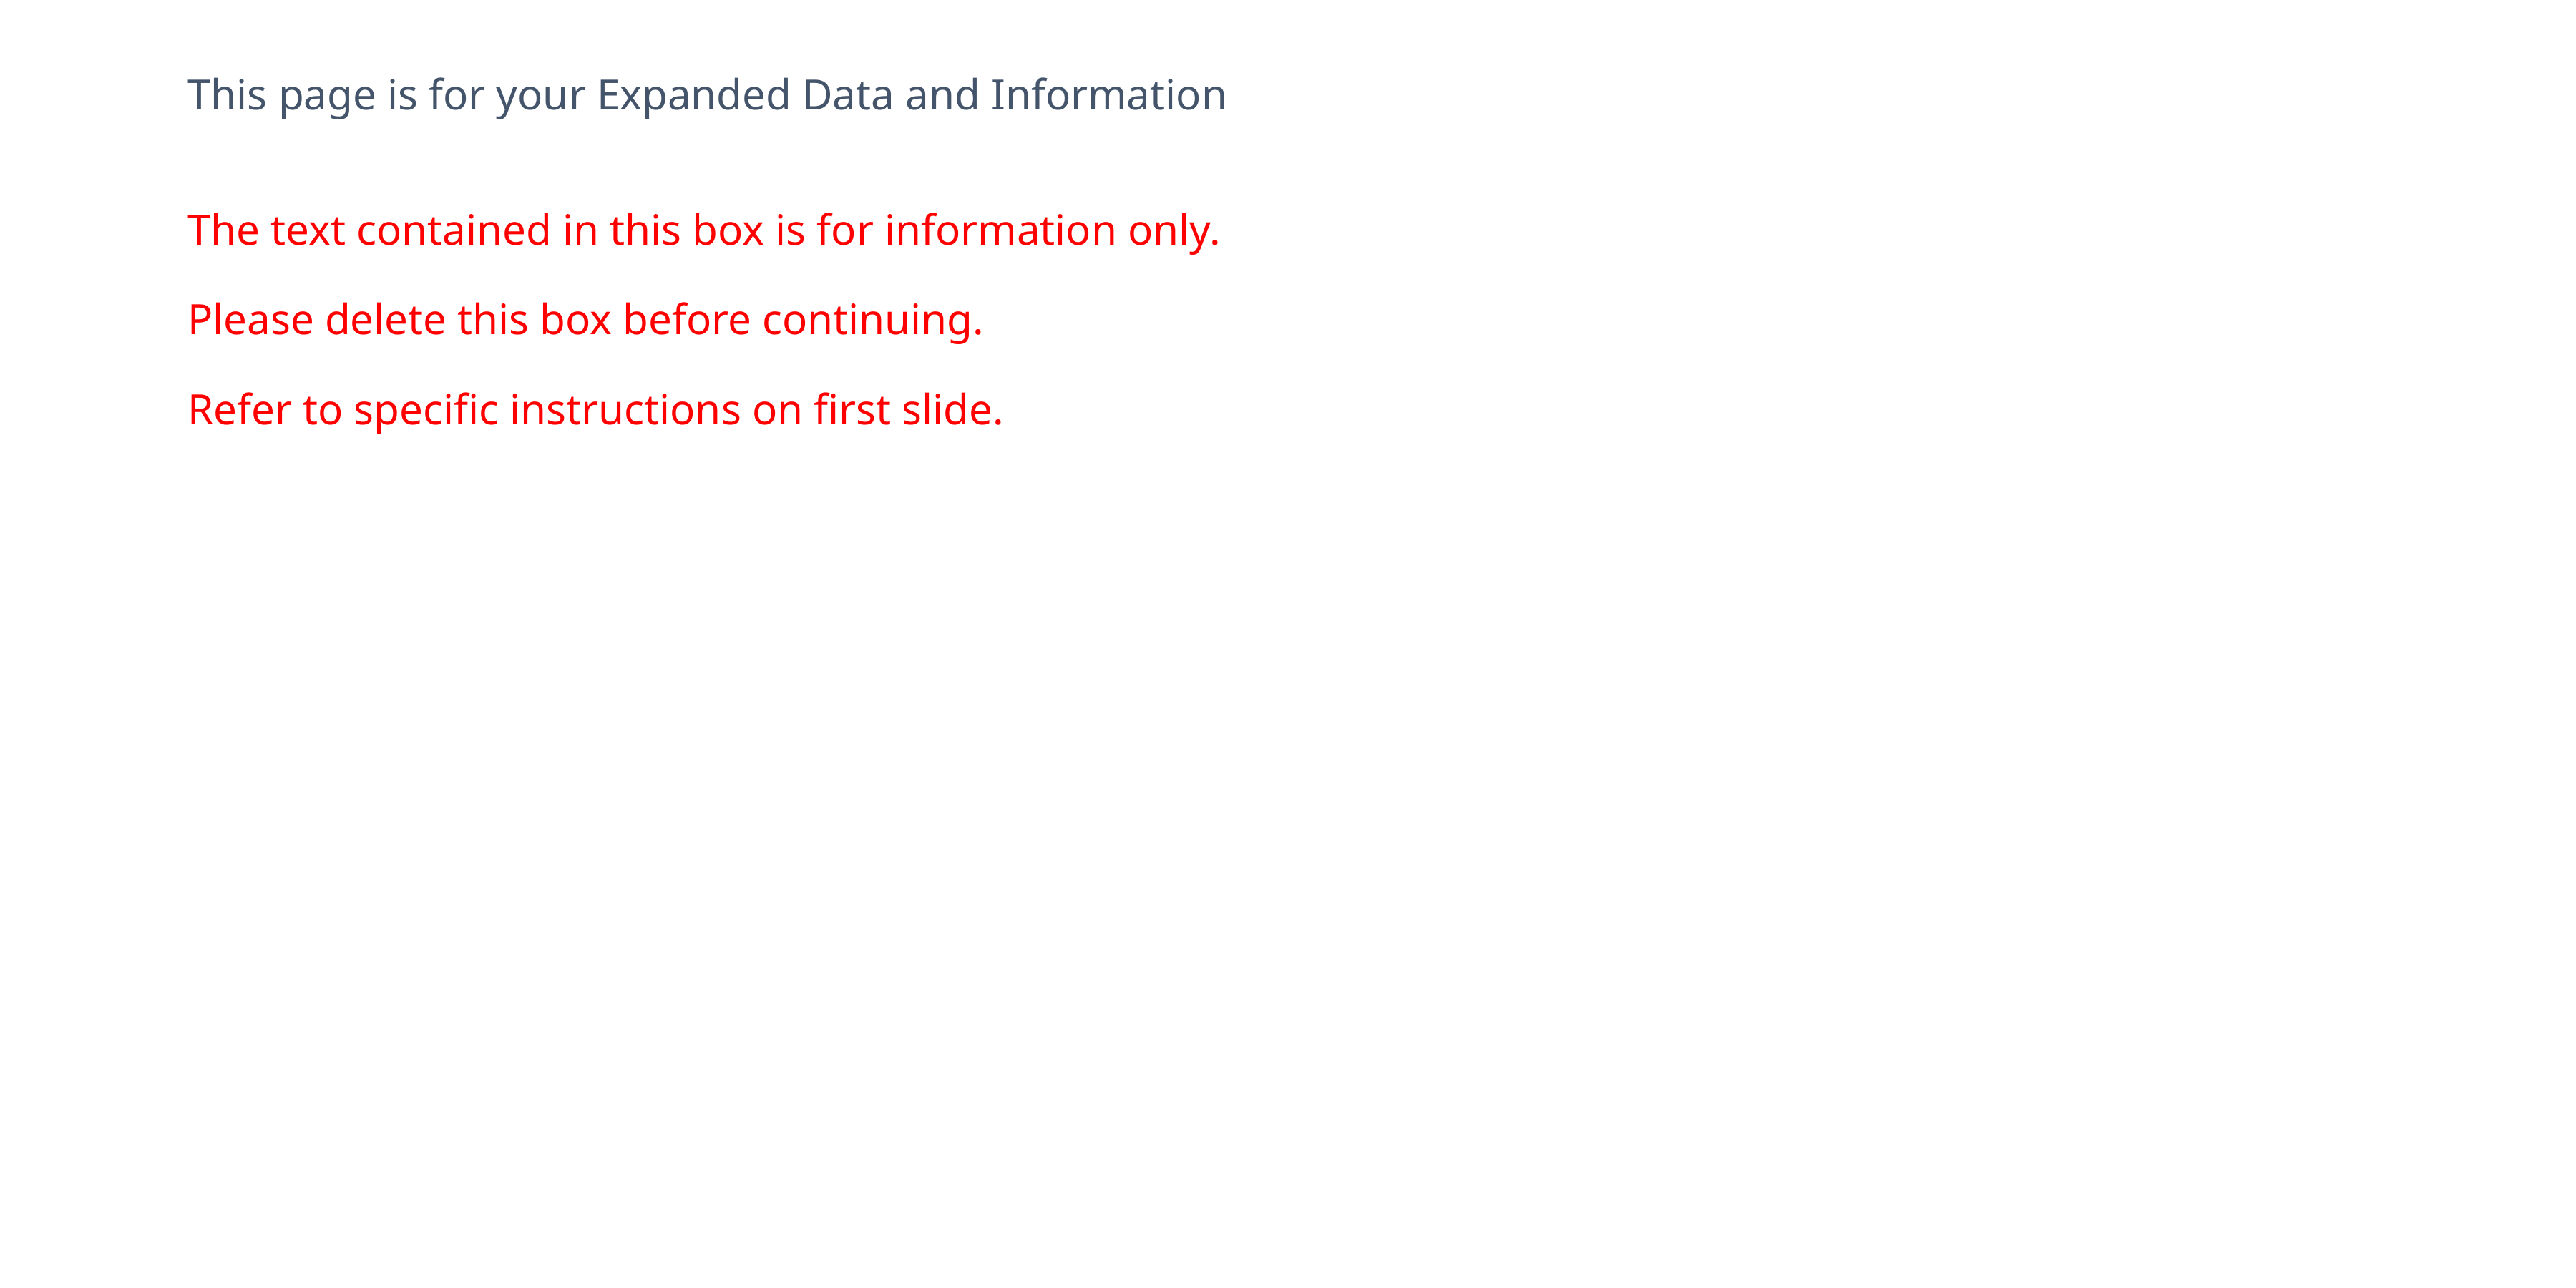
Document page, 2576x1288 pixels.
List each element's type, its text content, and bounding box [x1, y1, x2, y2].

title This page is for your Expanded Data and Information The text contained in this box is for information only. Please delete this box before continuing. Refer to specific instructions on first slide. [177, 68, 2399, 622]
